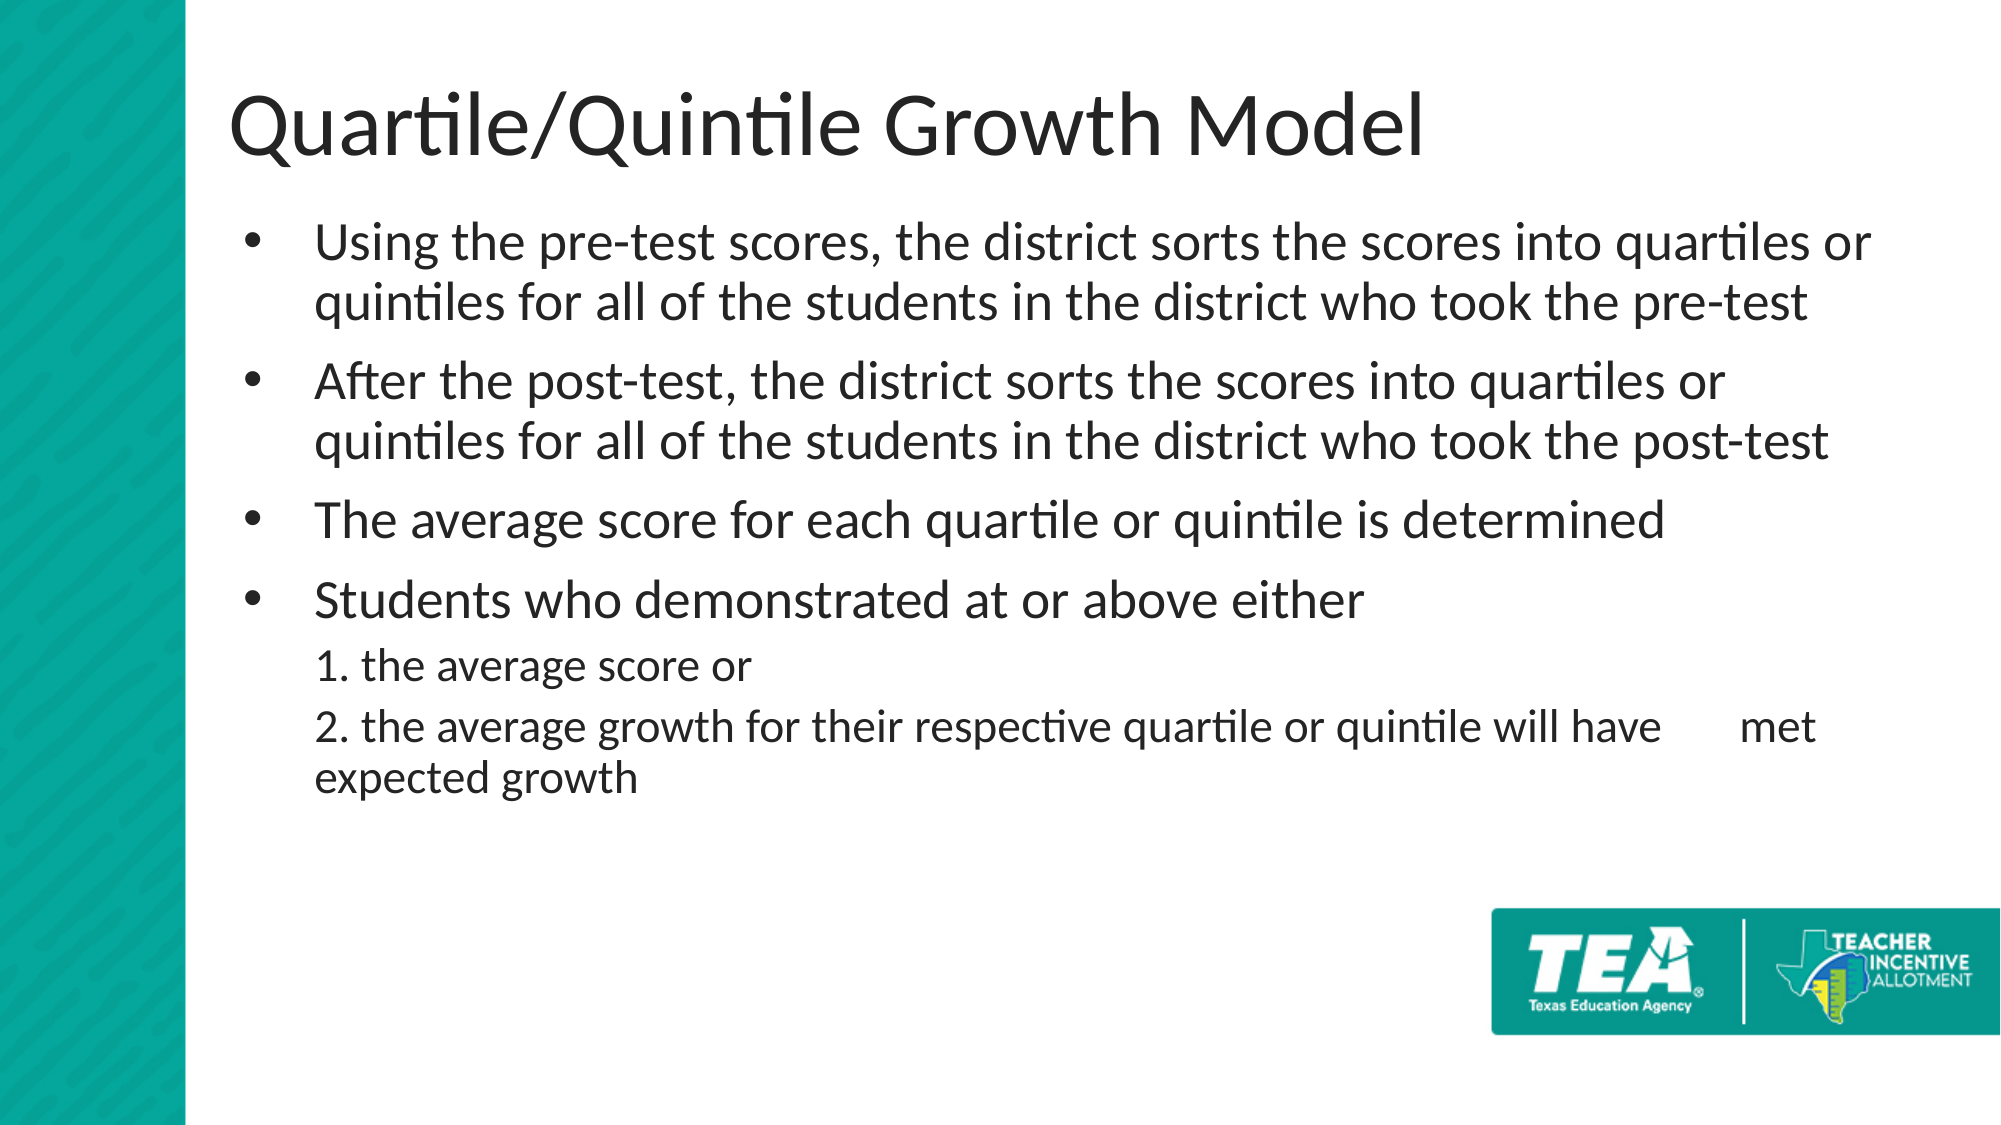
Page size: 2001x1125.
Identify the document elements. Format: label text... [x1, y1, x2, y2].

picture [0, 0, 2001, 1125]
title Quartile/Quintile Growth Model [213, 33, 1933, 219]
list Using the pre-test scores, the district sorts the scores into quartiles or quintiles for all of the students in the district who took the pre-test After the post-test, the district sorts the scores into quartiles or quintiles for all of the students in the district who took the post-test The average score for each quartile or quintile is determined Students who demonstrated at or above either 1. the average score or 2. the average growth for their respective quartile or quintile will have met expected growth [228, 205, 1918, 902]
